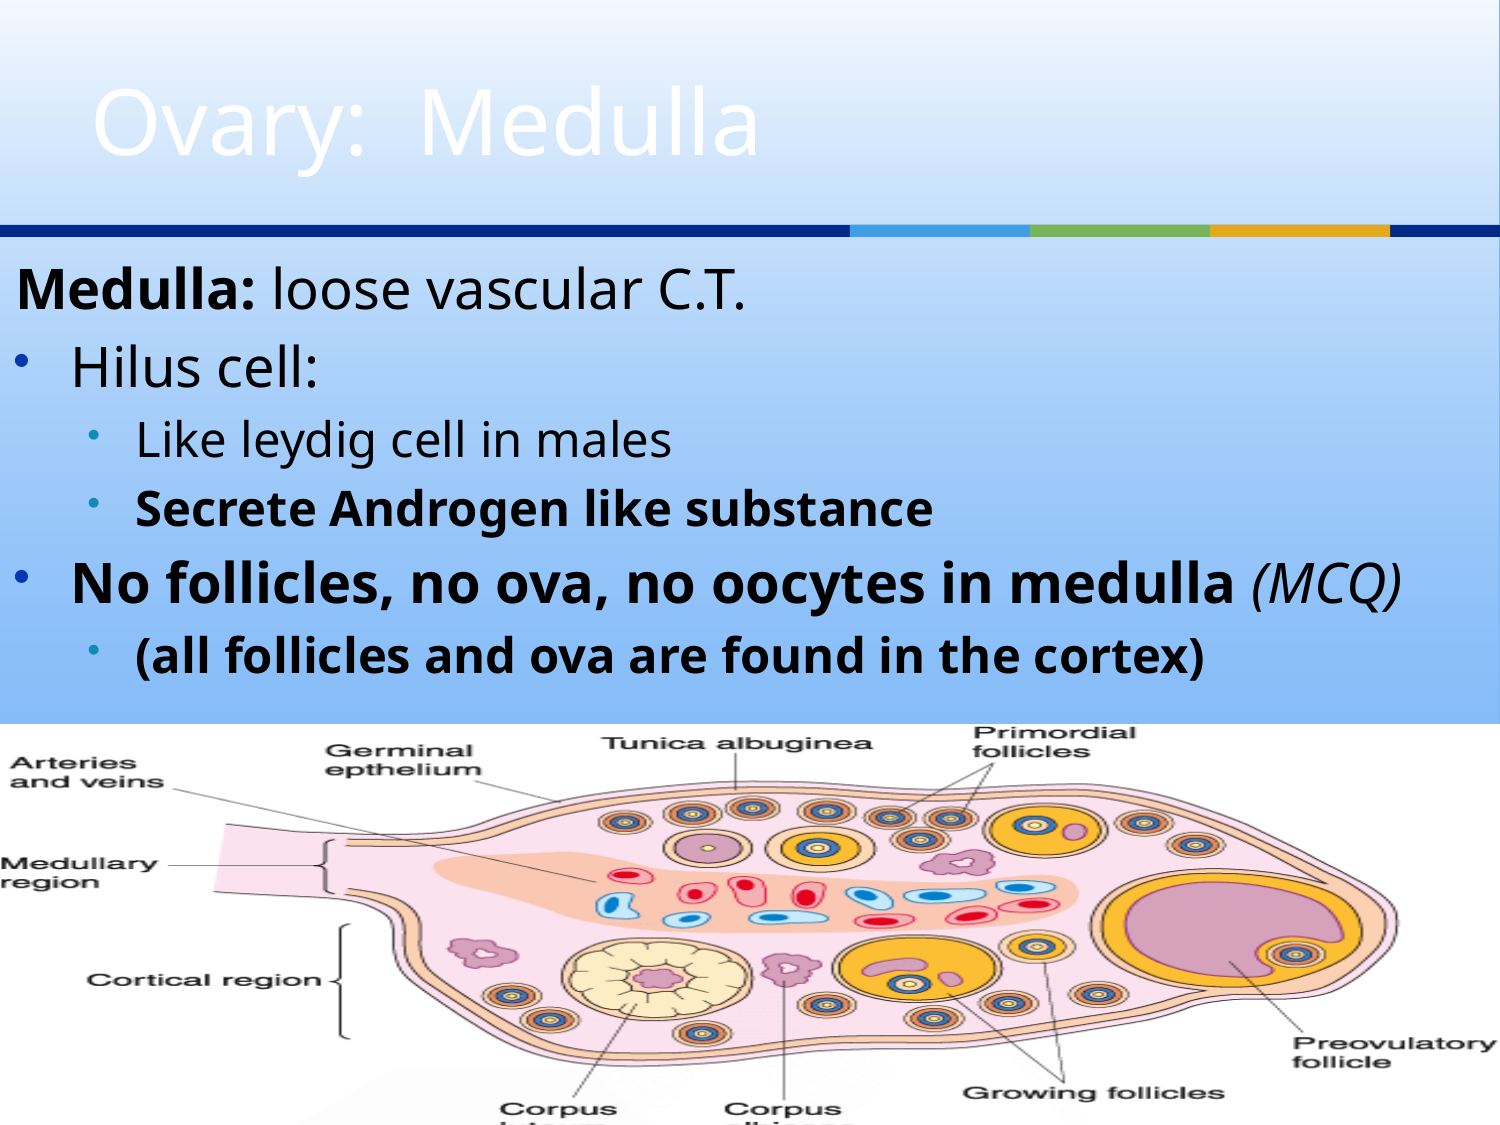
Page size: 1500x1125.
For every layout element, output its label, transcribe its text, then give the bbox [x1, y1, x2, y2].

list Medulla: loose vascular C.T. Hilus cell: Like leydig cell in males Secrete Androgen like substance No follicles, no ova, no oocytes in medulla (MCQ) (all follicles and ova are found in the cortex) [0, 245, 1426, 713]
picture [0, 724, 1500, 1125]
title Ovary: Medulla [75, 24, 1425, 213]
